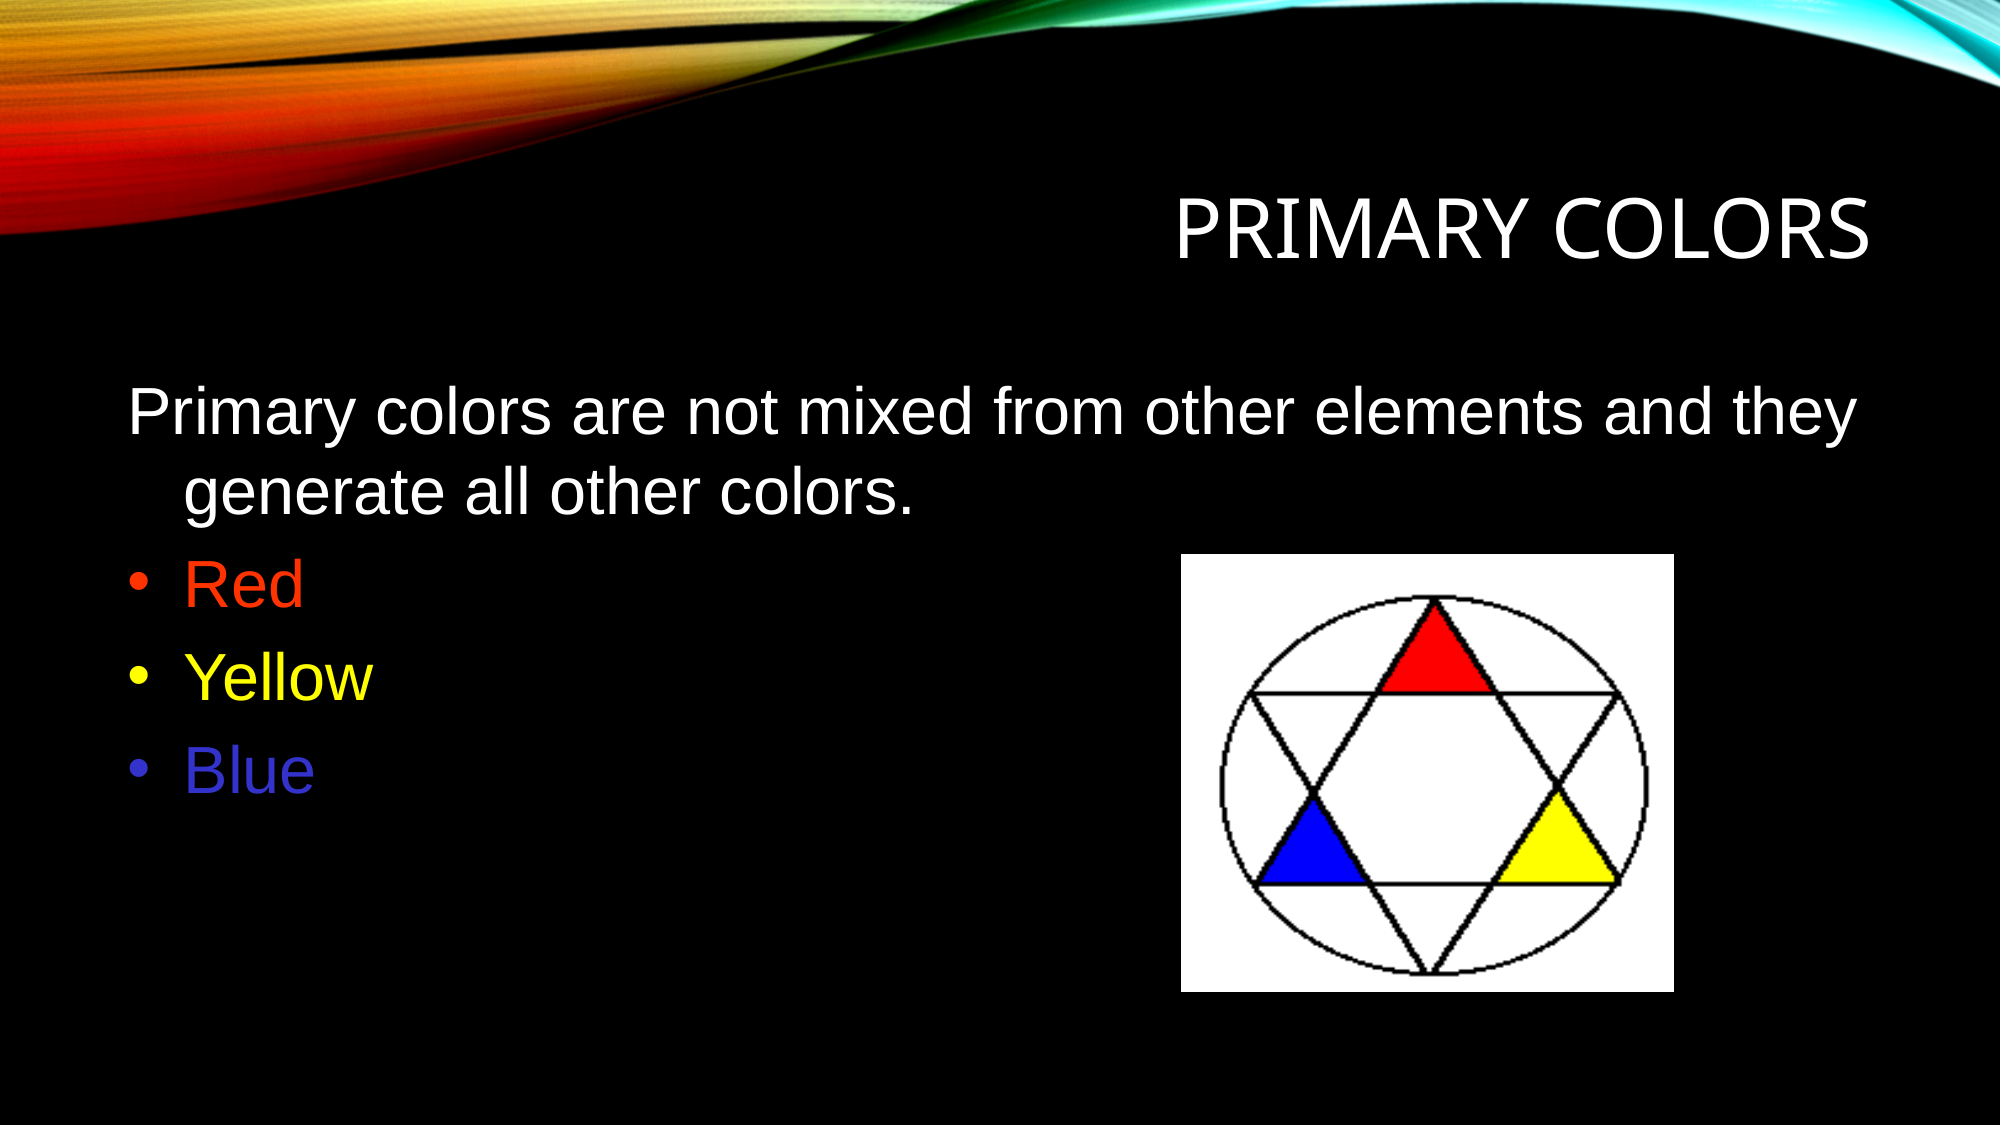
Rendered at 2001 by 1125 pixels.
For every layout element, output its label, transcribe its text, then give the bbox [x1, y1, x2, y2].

list Primary colors are not mixed from other elements and they generate all other colors. Red Yellow Blue [112, 360, 1888, 1021]
title Primary colors [474, 125, 1888, 338]
picture [1180, 553, 1674, 992]
picture [0, 0, 2000, 237]
